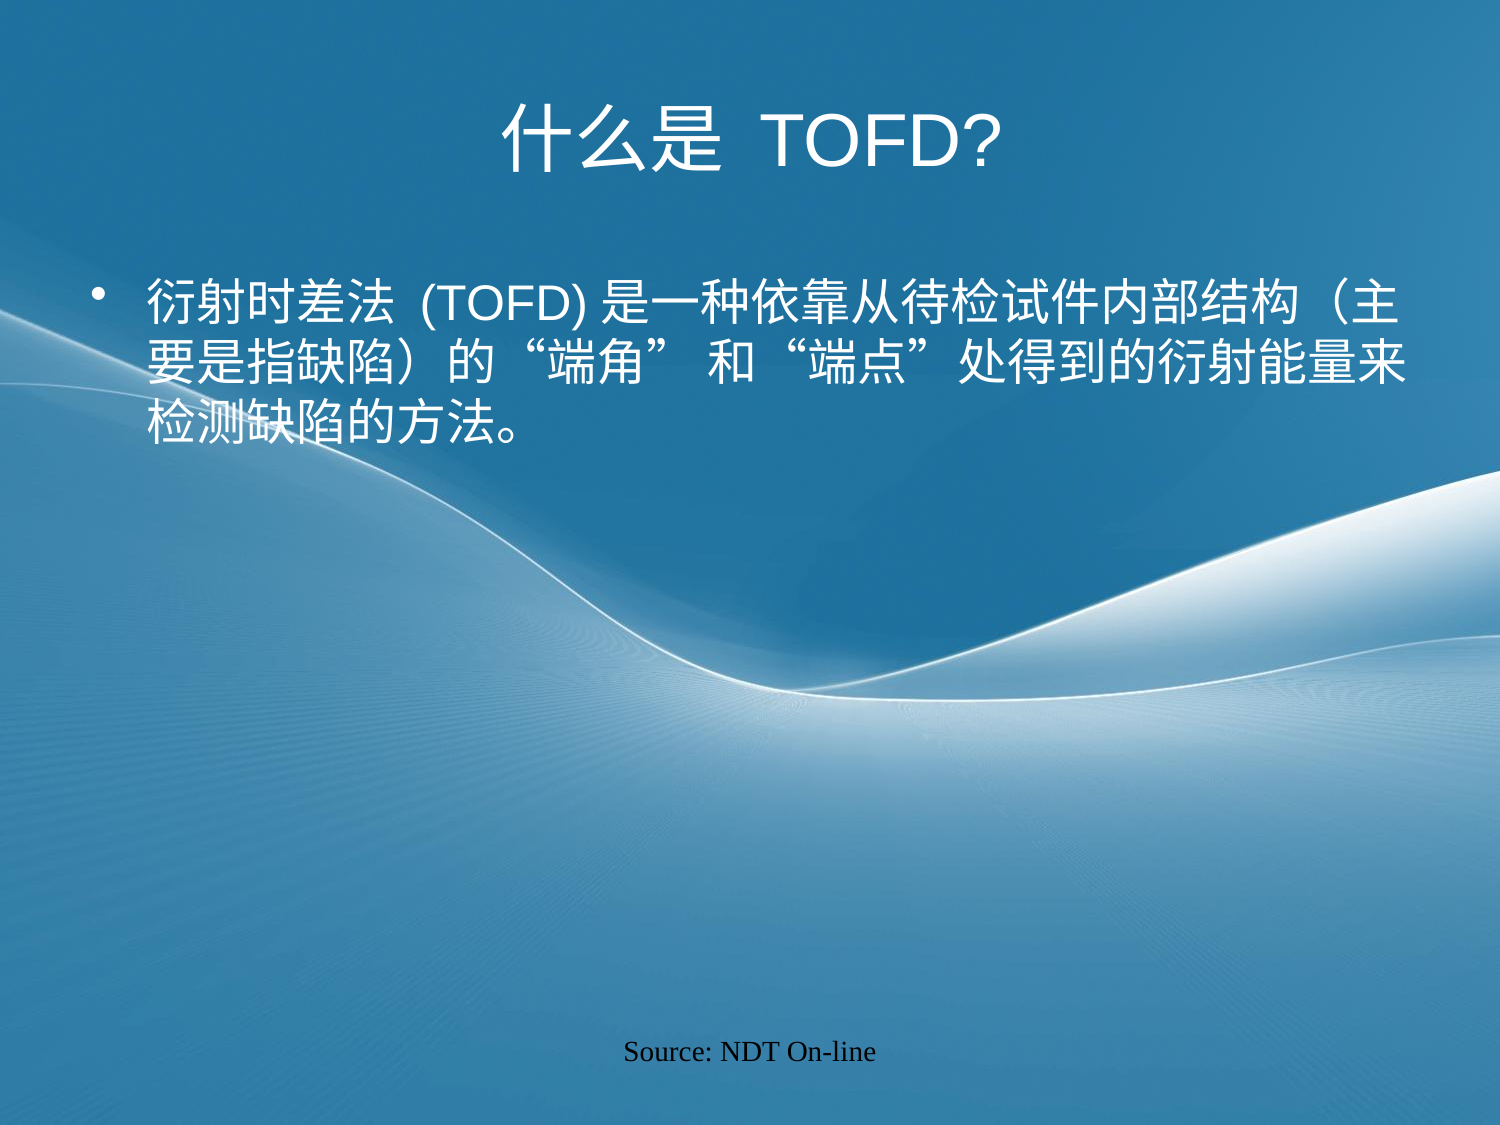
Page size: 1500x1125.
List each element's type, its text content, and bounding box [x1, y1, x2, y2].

list 衍射时差法 (TOFD)是一种依靠从待检试件内部结构（主要是指缺陷）的“端角” 和“端点”处得到的衍射能量来检测缺陷的方法。 [75, 262, 1425, 1005]
title 什么是 TOFD? [76, 42, 1427, 231]
picture [0, 0, 1500, 1125]
footer Source: NDT On-line [512, 1024, 988, 1103]
